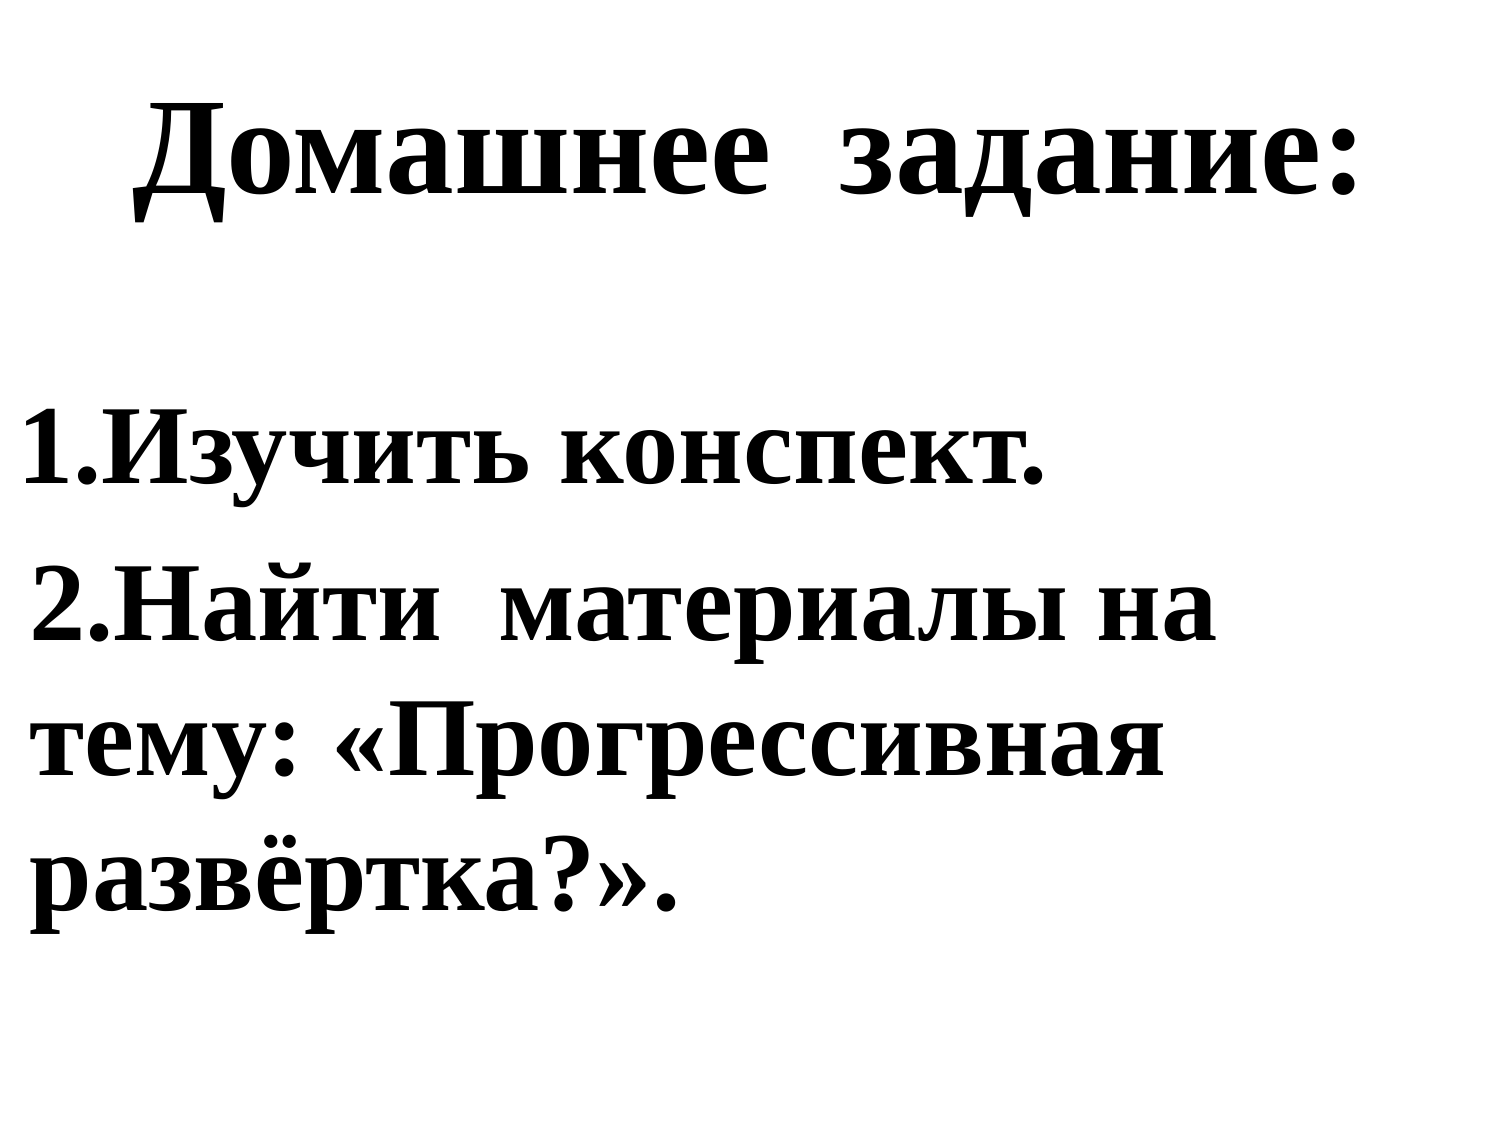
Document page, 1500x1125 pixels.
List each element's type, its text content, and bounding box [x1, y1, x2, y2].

title Домашнее задание: [0, 45, 1500, 233]
list 1.Изучить конспект. 2.Найти материалы на тему: «Прогрессивная развёртка?». [0, 363, 1500, 1043]
